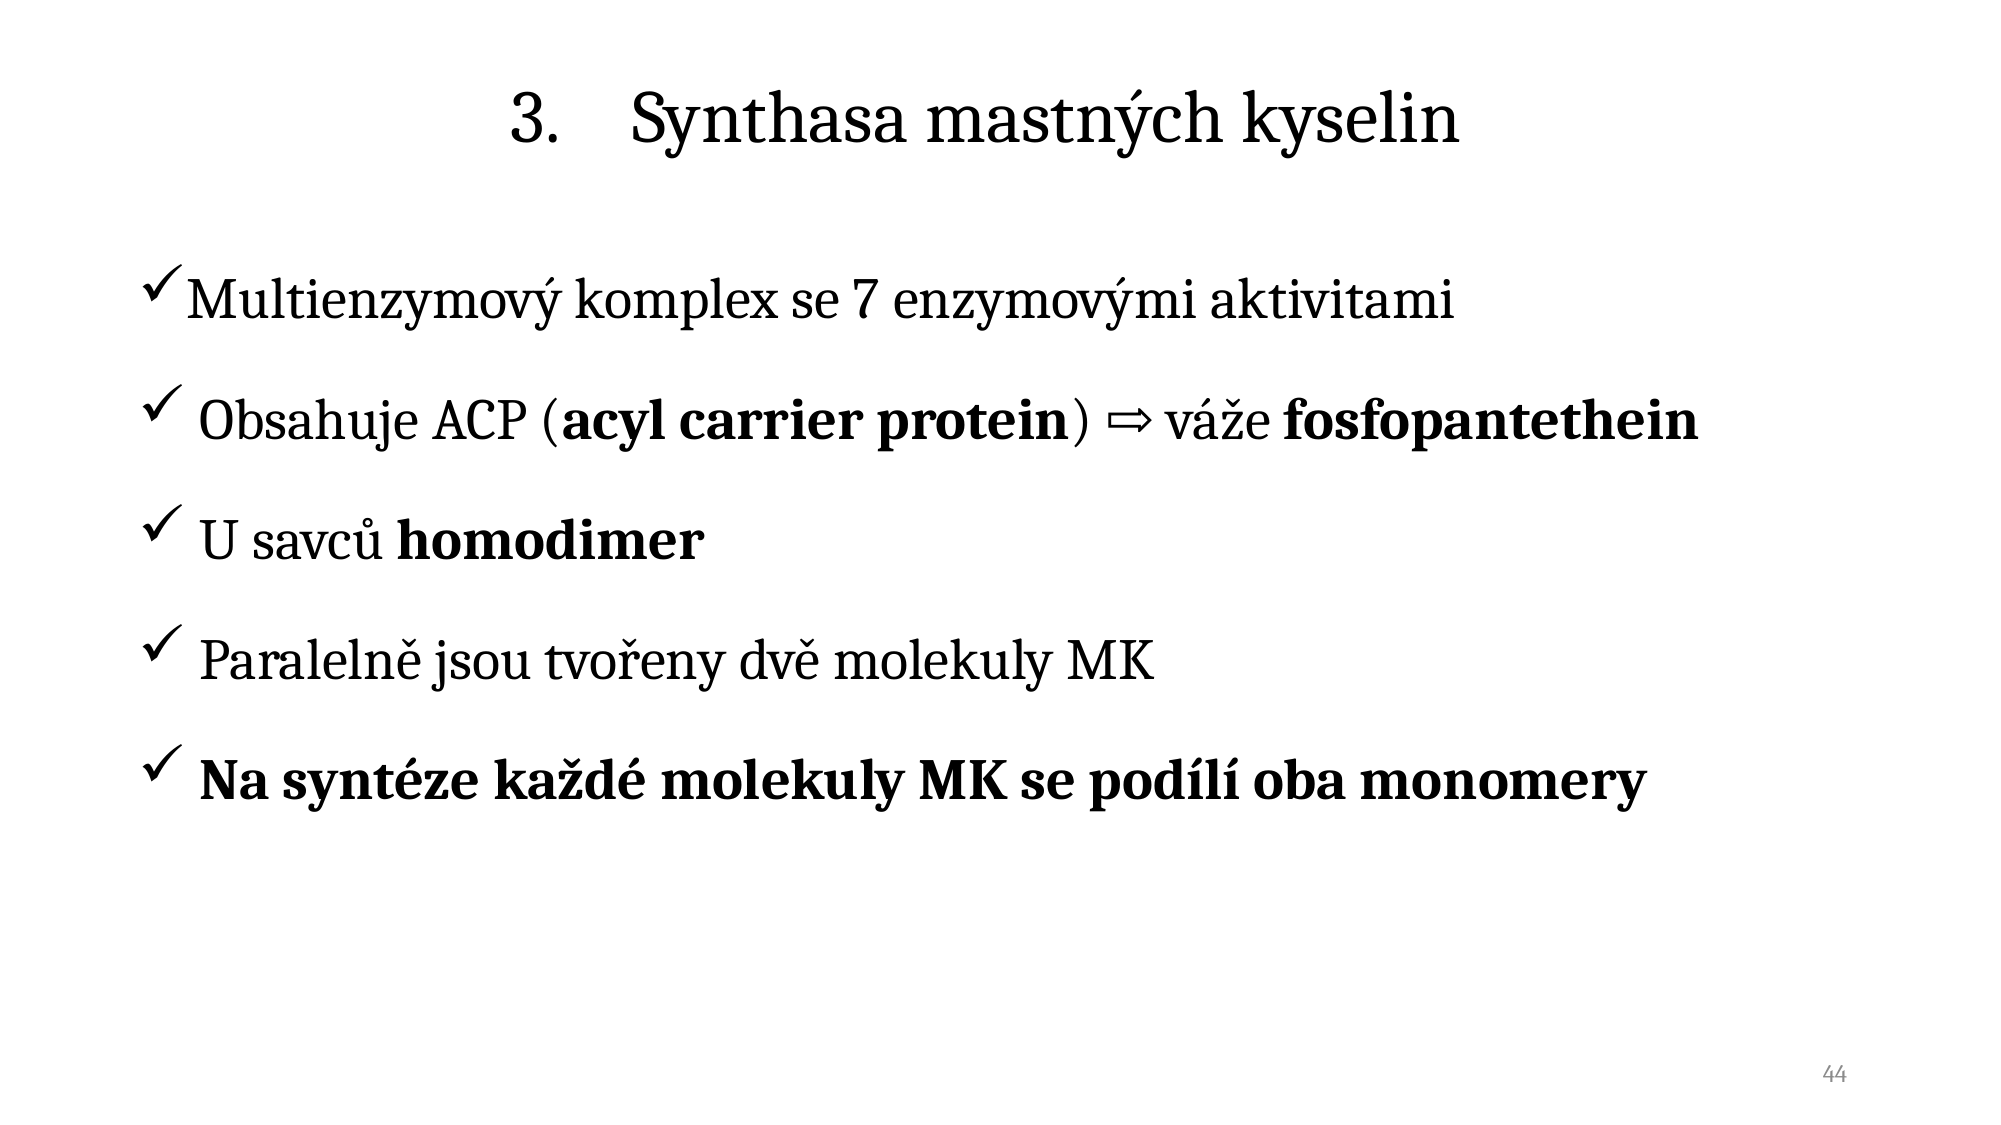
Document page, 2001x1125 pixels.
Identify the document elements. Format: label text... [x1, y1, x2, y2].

slide_number 44 [1412, 1042, 1863, 1103]
list Multienzymový komplex se 7 enzymovými aktivitami Obsahuje ACP (acyl carrier protein) ⇨ váže fosfopantethein U savců homodimer Paralelně jsou tvořeny dvě molekuly MK Na syntéze každé molekuly MK se podílí oba monomery [123, 232, 1849, 946]
title Synthasa mastných kyselin [123, 16, 1849, 220]
